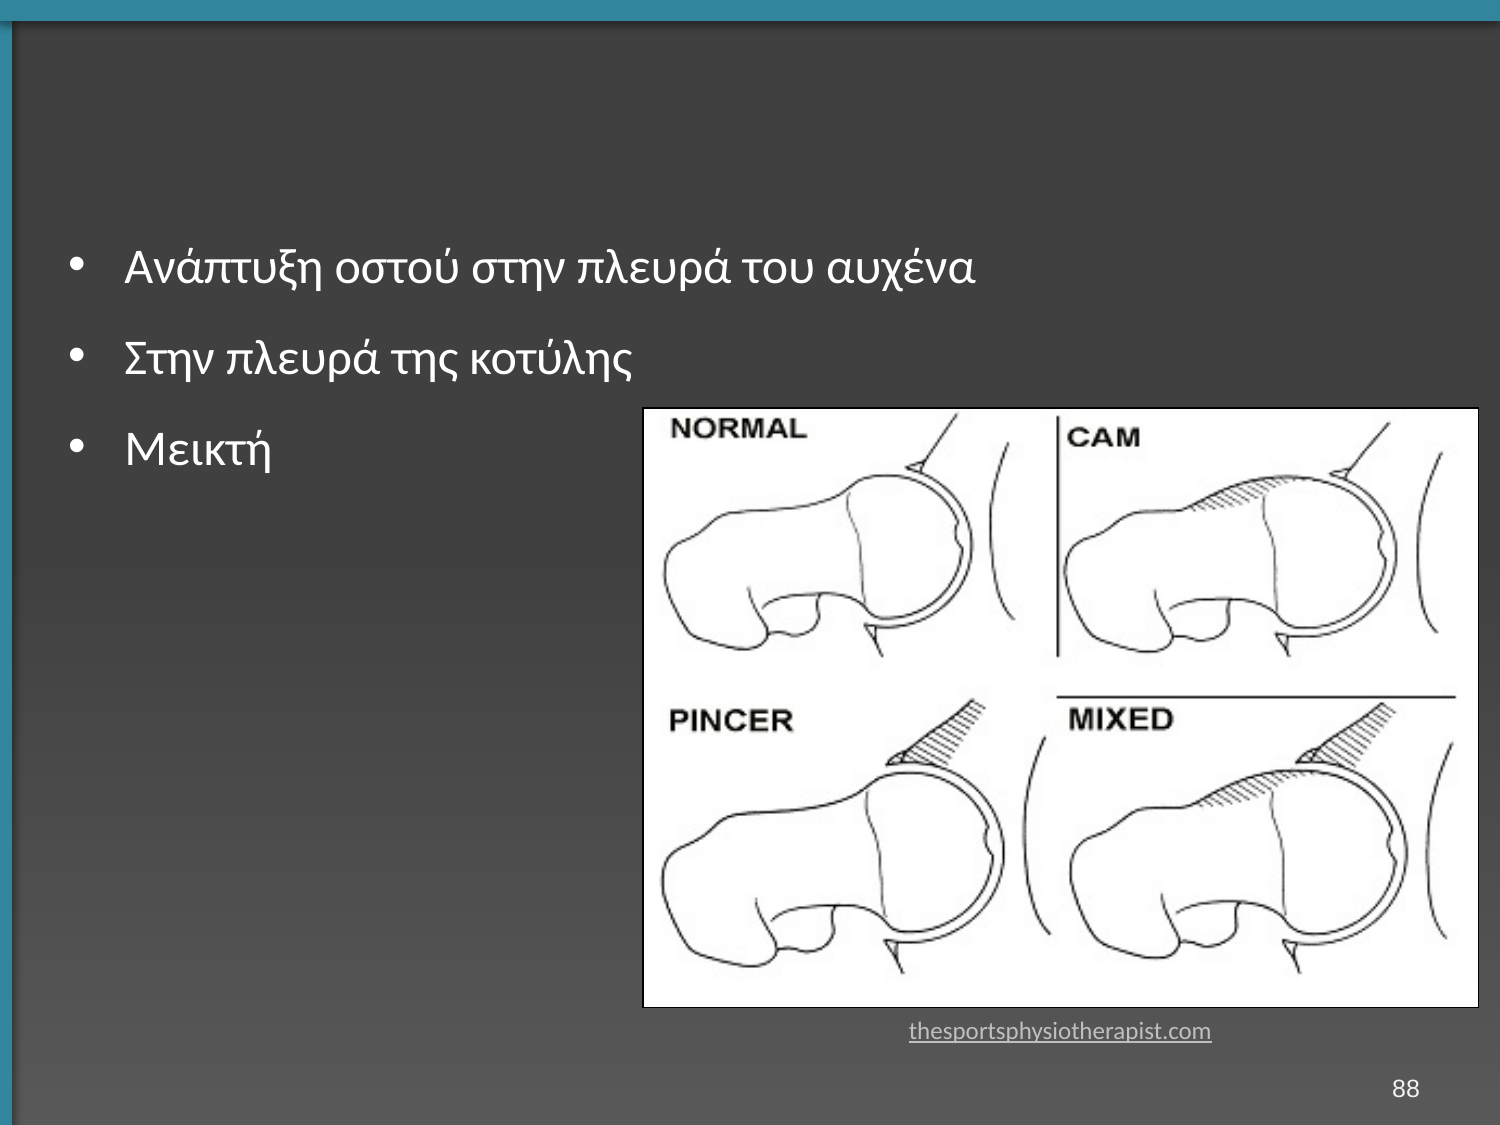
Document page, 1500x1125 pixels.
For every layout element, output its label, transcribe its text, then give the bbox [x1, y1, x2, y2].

picture [643, 408, 1478, 1007]
slide_number 87 [1085, 1057, 1436, 1118]
list Ανάπτυξη οστού στην πλευρά του αυχένα Στην πλευρά της κοτύλης Μεικτή [53, 219, 1436, 1083]
text_box thesportsphysiotherapist.com [873, 1015, 1249, 1052]
